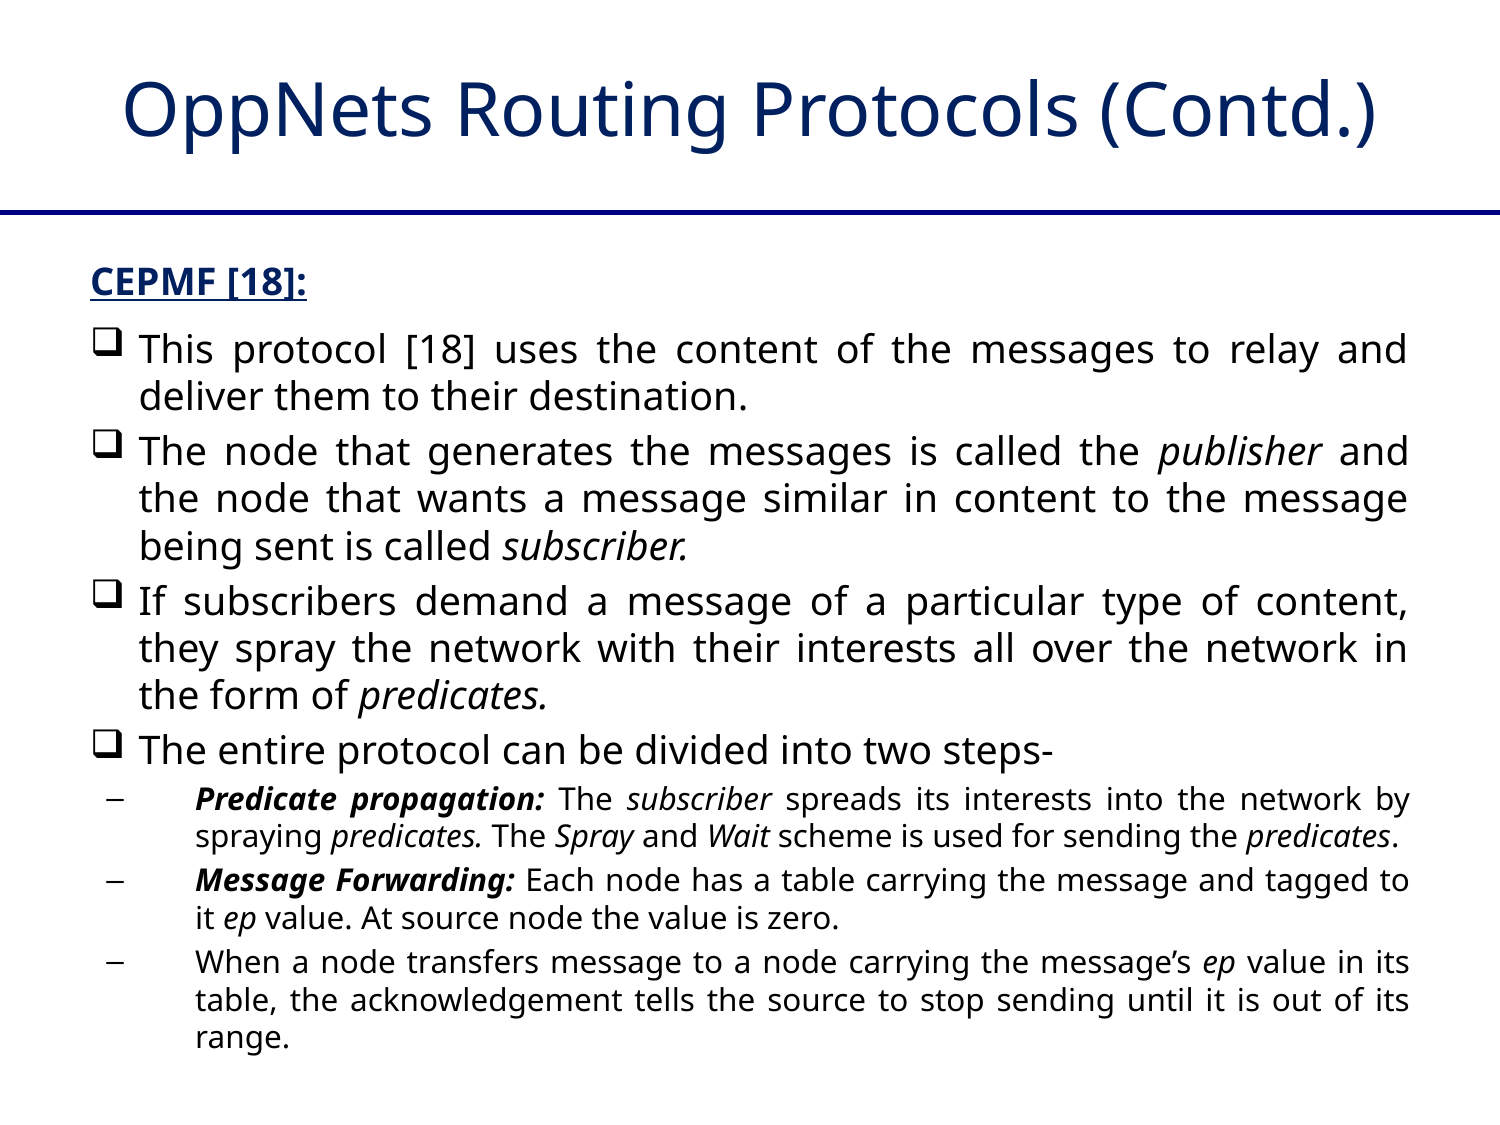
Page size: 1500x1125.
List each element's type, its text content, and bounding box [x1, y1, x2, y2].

list CEPMF [18]: This protocol [18] uses the content of the messages to relay and deliver them to their destination. The node that generates the messages is called the publisher and the node that wants a message similar in content to the message being sent is called subscriber. If subscribers demand a message of a particular type of content, they spray the network with their interests all over the network in the form of predicates. The entire protocol can be divided into two steps- Predicate propagation: The subscriber spreads its interests into the network by spraying predicates. The Spray and Wait scheme is used for sending the predicates. Message Forwarding: Each node has a table carrying the message and tagged to it ep value. At source node the value is zero. When a node transfers message to a node carrying the message’s ep value in its table, the acknowledgement tells the source to stop sending until it is out of its range. [75, 249, 1425, 1075]
title OppNets Routing Protocols (Contd.) [75, 12, 1425, 200]
